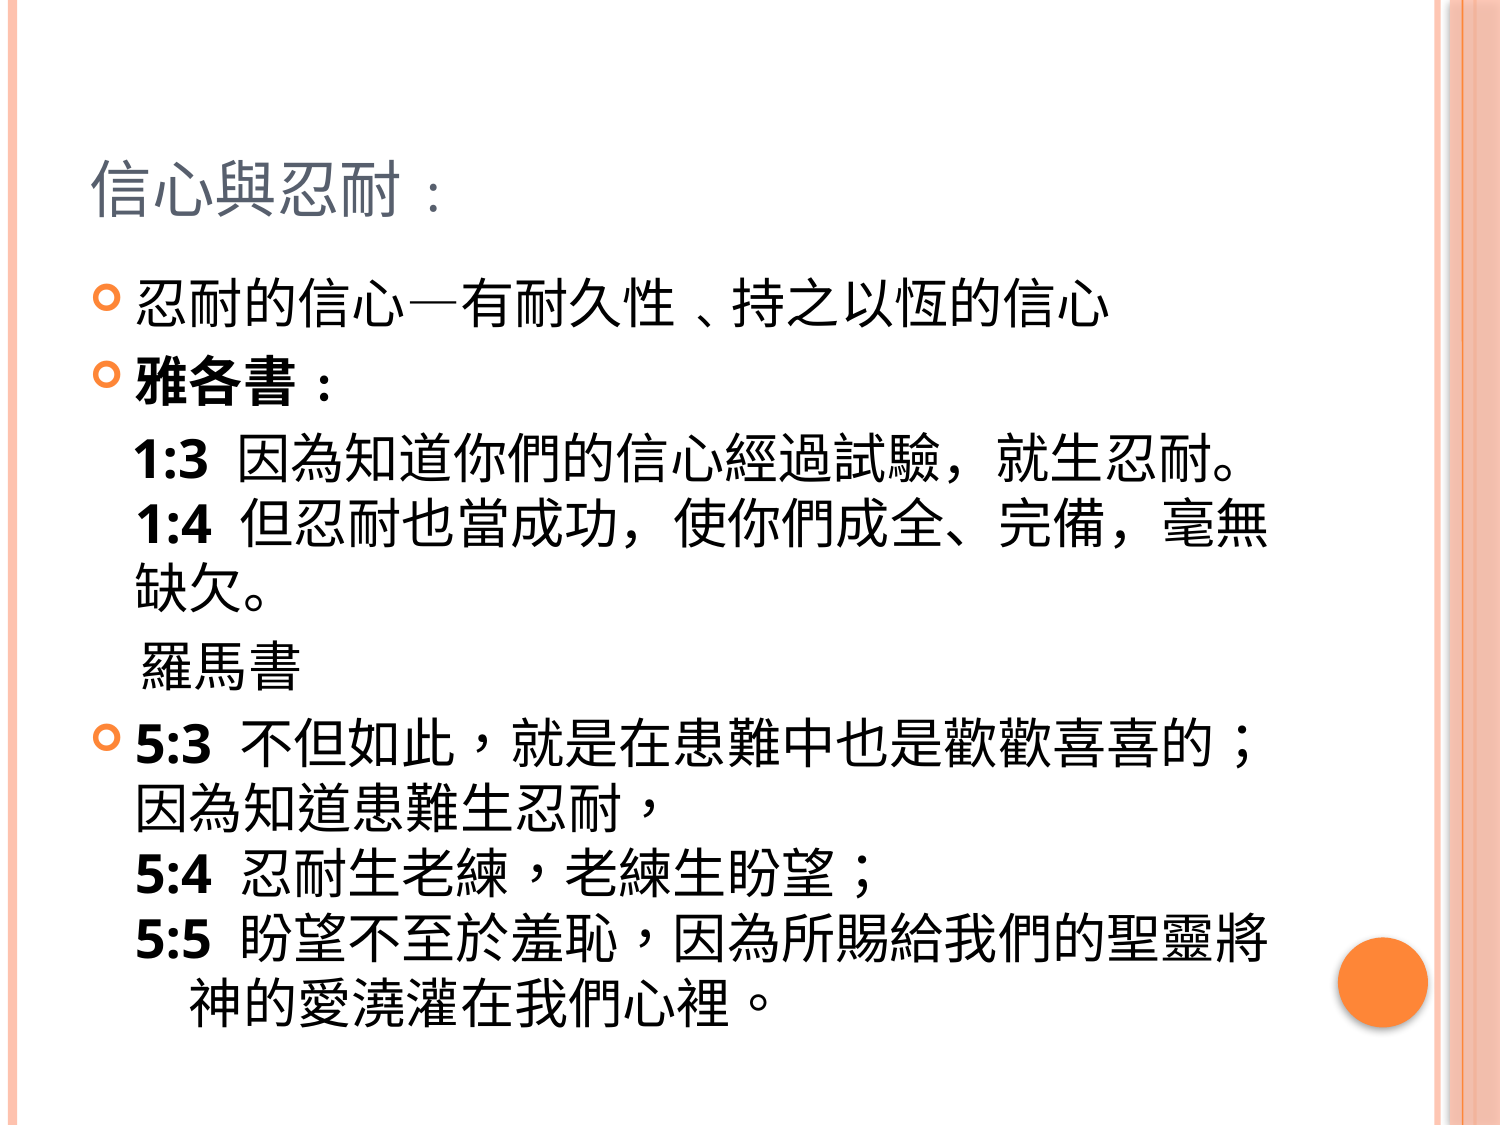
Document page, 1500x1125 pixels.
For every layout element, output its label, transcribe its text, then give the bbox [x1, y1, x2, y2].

list 忍耐的信心—有耐久性﹑持之以恆的信心 雅各書﹕ 1:3 因為知道你們的信心經過試驗，就生忍耐。 1:4 但忍耐也當成功，使你們成全、完備，毫無缺欠。 羅馬書 5:3 不但如此，就是在患難中也是歡歡喜喜的；因為知道患難生忍耐， 5:4 忍耐生老練，老練生盼望； 5:5 盼望不至於羞恥，因為所賜給我們的聖靈將 神的愛澆灌在我們心裡。 [75, 262, 1300, 1062]
title 信心與忍耐﹕ [75, 45, 1300, 233]
